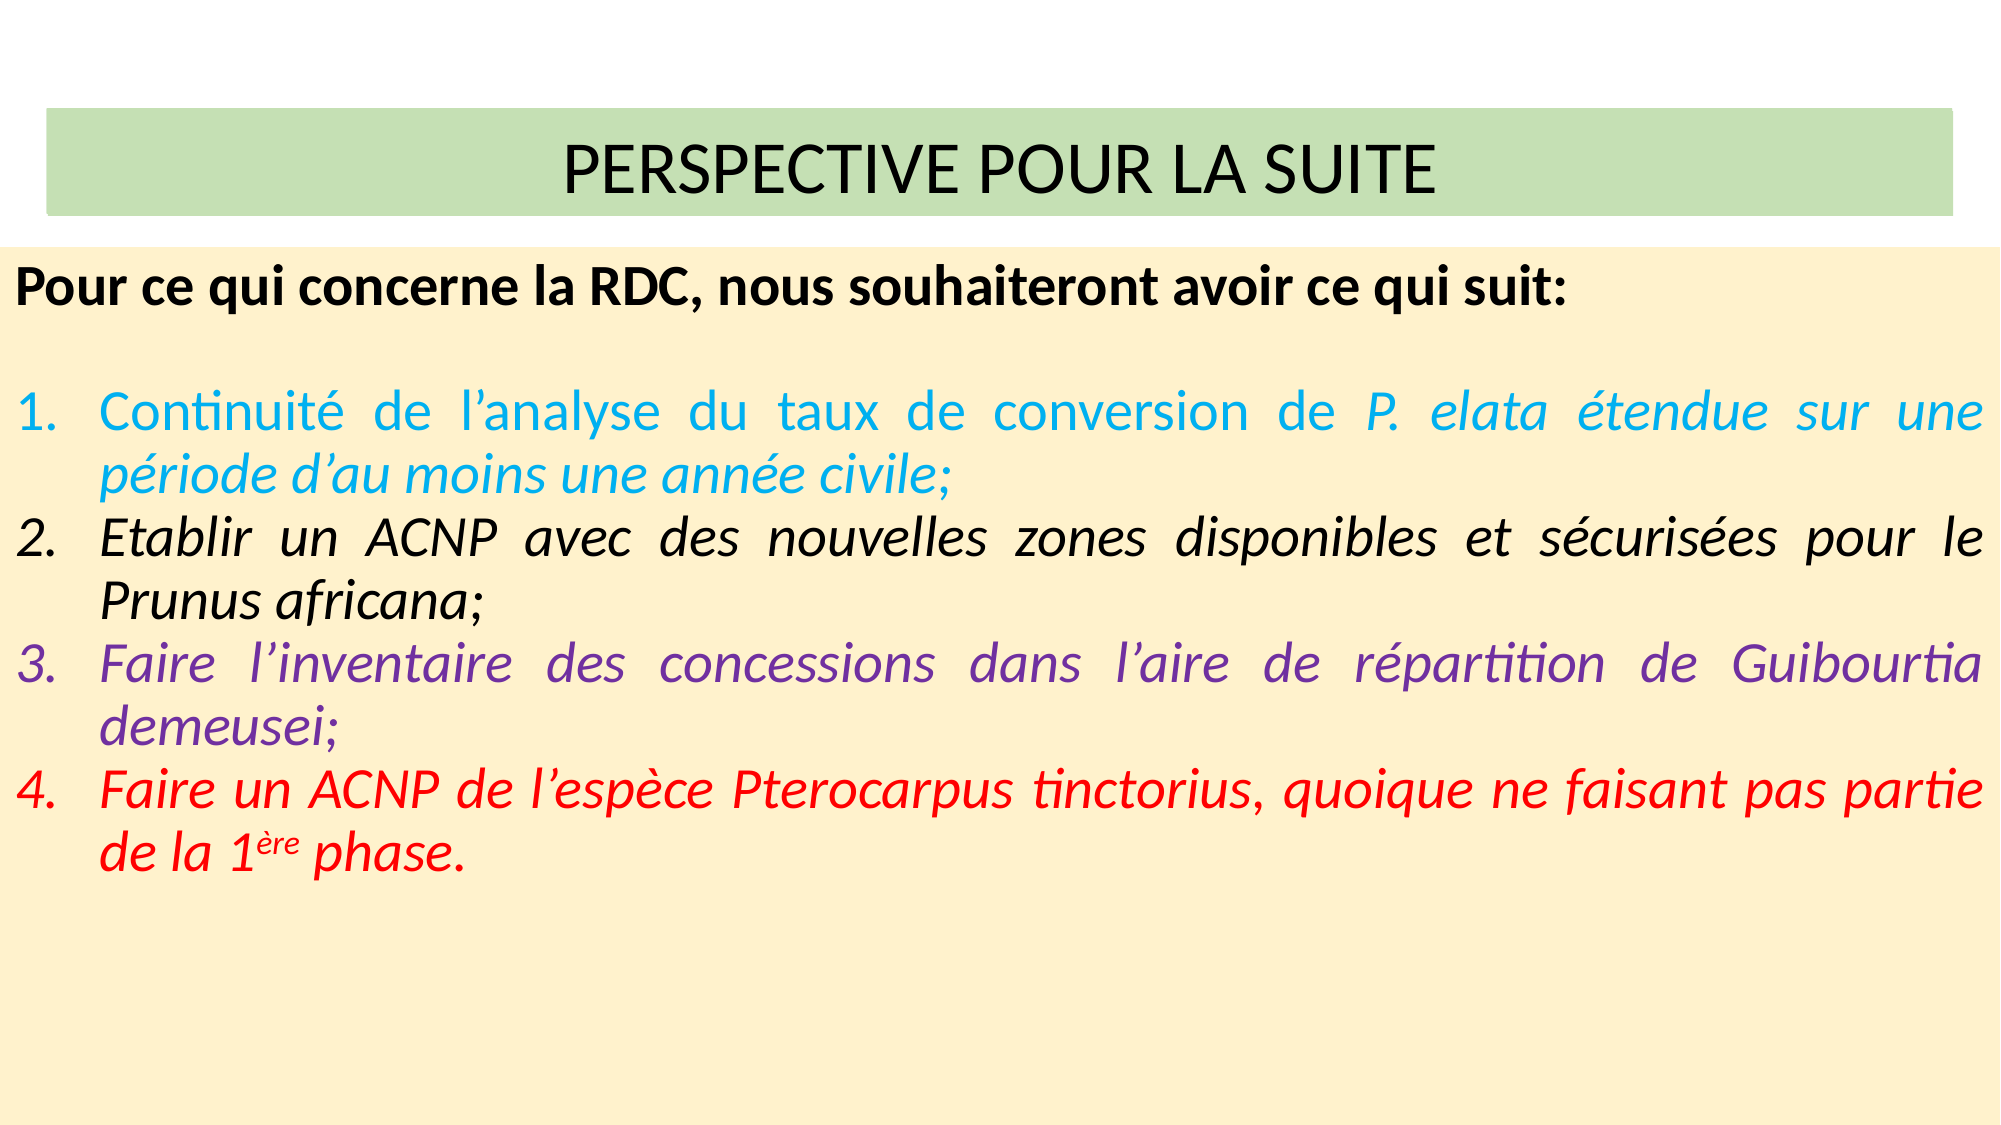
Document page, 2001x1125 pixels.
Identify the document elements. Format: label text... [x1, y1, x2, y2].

list Pour ce qui concerne la RDC, nous souhaiteront avoir ce qui suit: Continuité de l’analyse du taux de conversion de P. elata étendue sur une période d’au moins une année civile; Etablir un ACNP avec des nouvelles zones disponibles et sécurisées pour le Prunus africana; Faire l’inventaire des concessions dans l’aire de répartition de Guibourtia demeusei; Faire un ACNP de l’espèce Pterocarpus tinctorius, quoique ne faisant pas partie de la 1ère phase. [0, 247, 2000, 1125]
text_box PERSPECTIVE POUR LA SUITE [47, 111, 1954, 216]
